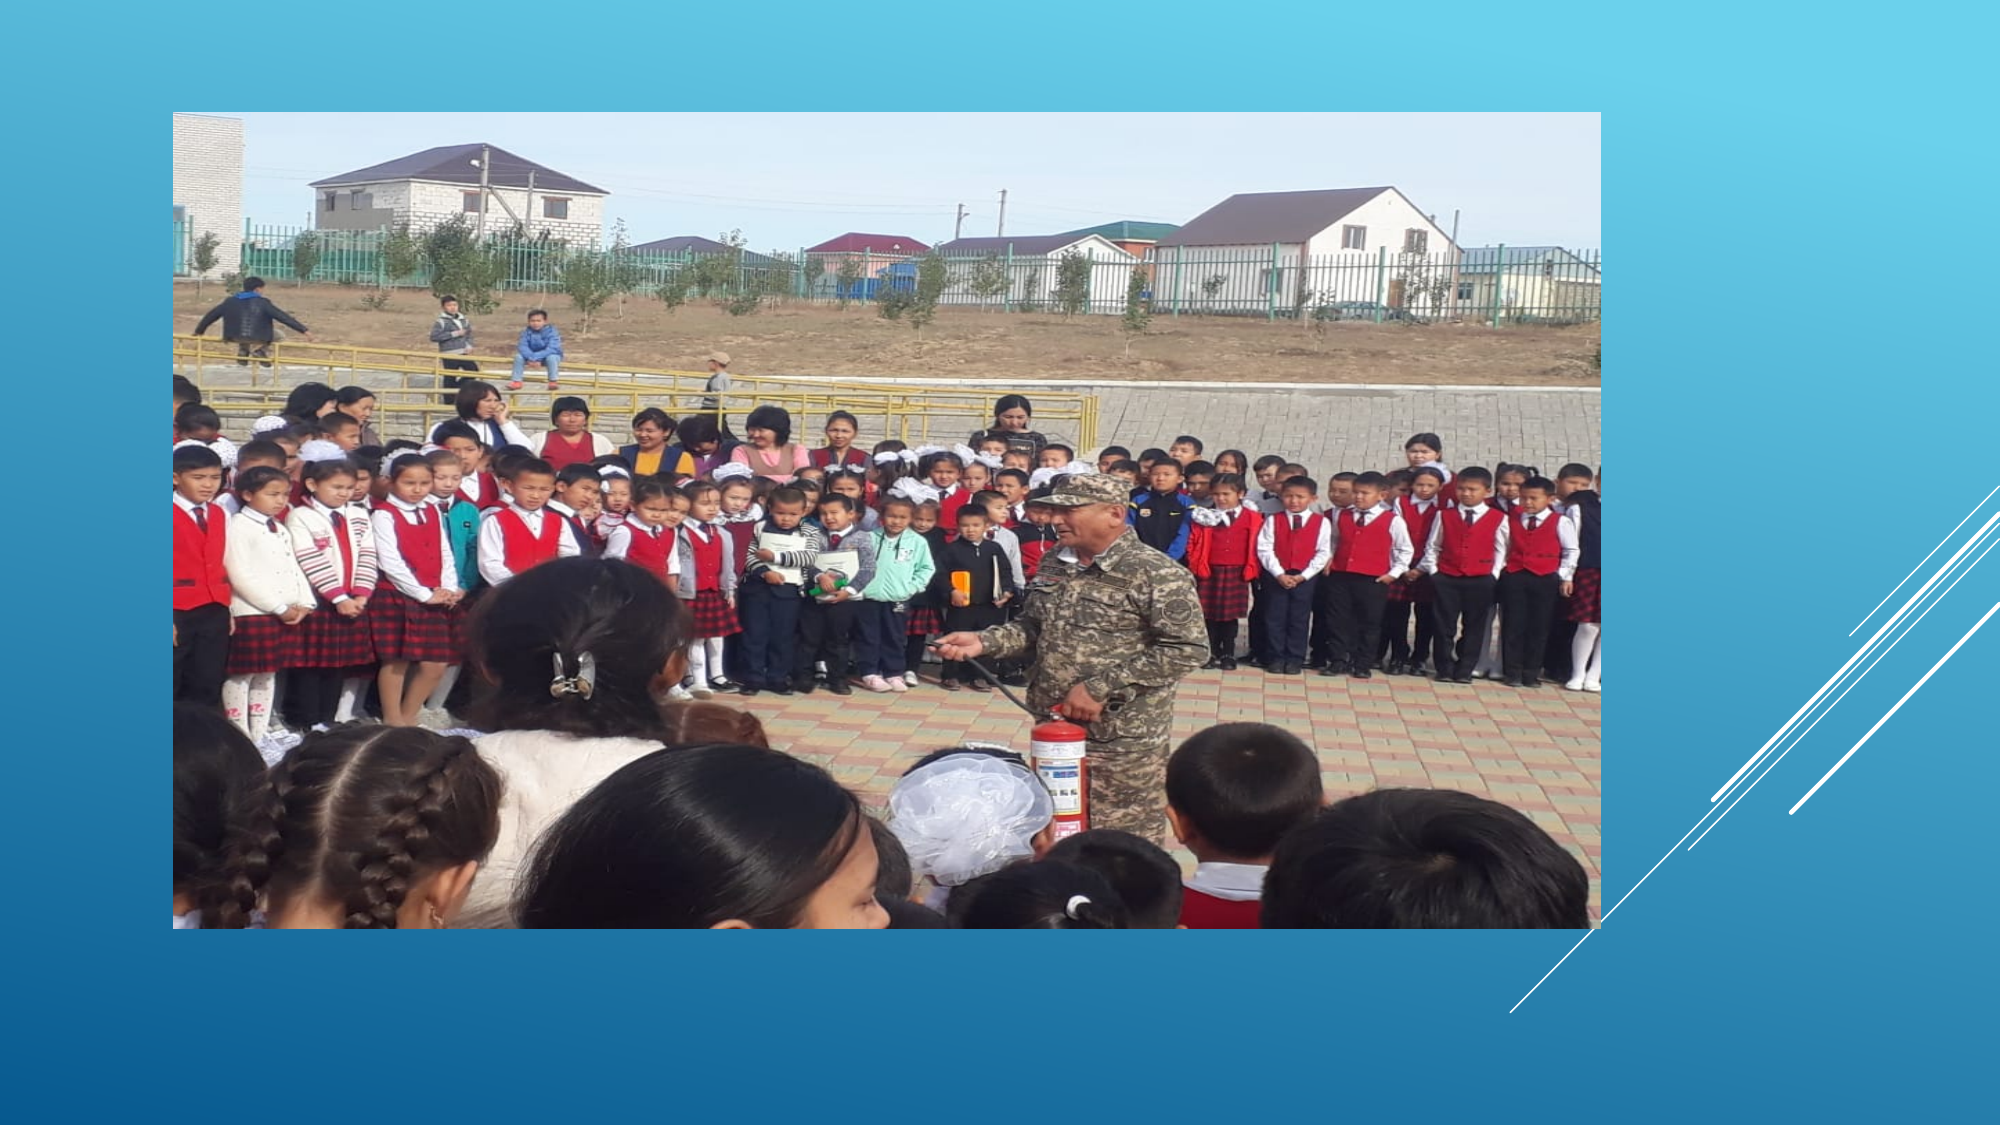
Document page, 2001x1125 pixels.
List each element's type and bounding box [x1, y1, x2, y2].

list [172, 112, 1602, 930]
